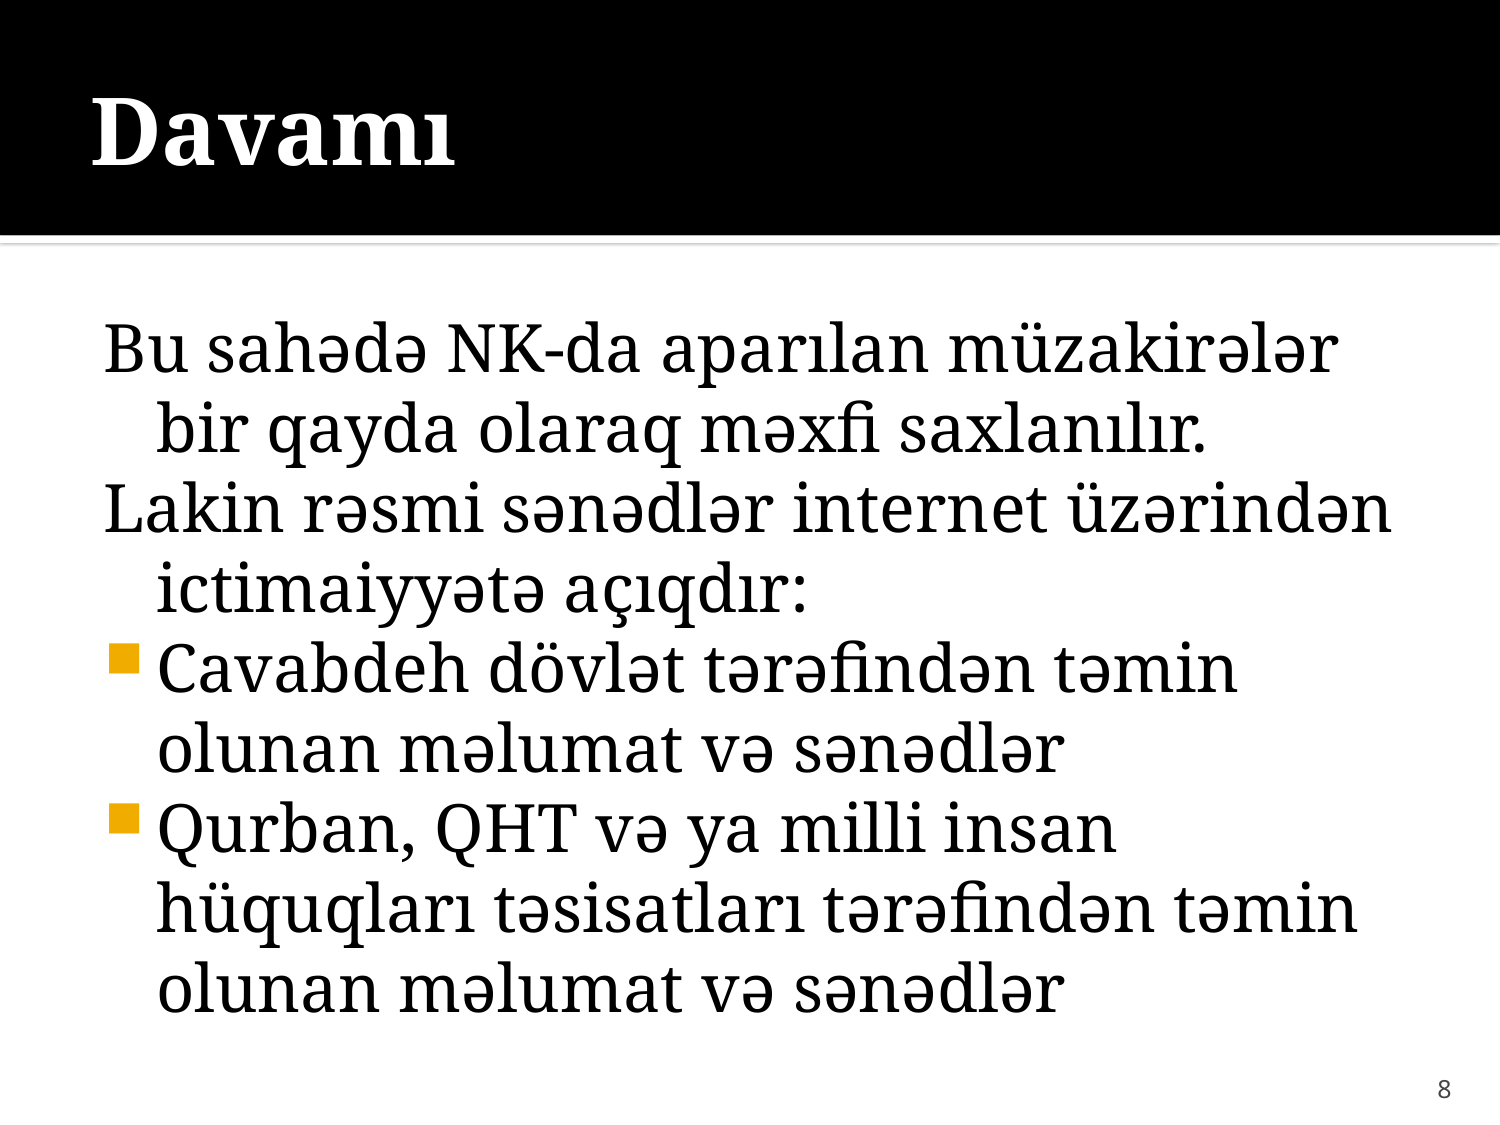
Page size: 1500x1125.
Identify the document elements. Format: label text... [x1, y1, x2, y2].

slide_number 8 [1345, 1062, 1467, 1108]
title Davamı [75, 25, 1425, 231]
list Bu sahədə NK-da aparılan müzakirələr bir qayda olaraq məxfi saxlanılır. Lakin rəsmi sənədlər internet üzərindən ictimaiyyətə açıqdır: Cavabdeh dövlət tərəfindən təmin olunan məlumat və sənədlər Qurban, QHT və ya milli insan hüquqları təsisatları tərəfindən təmin olunan məlumat və sənədlər [75, 291, 1425, 1050]
